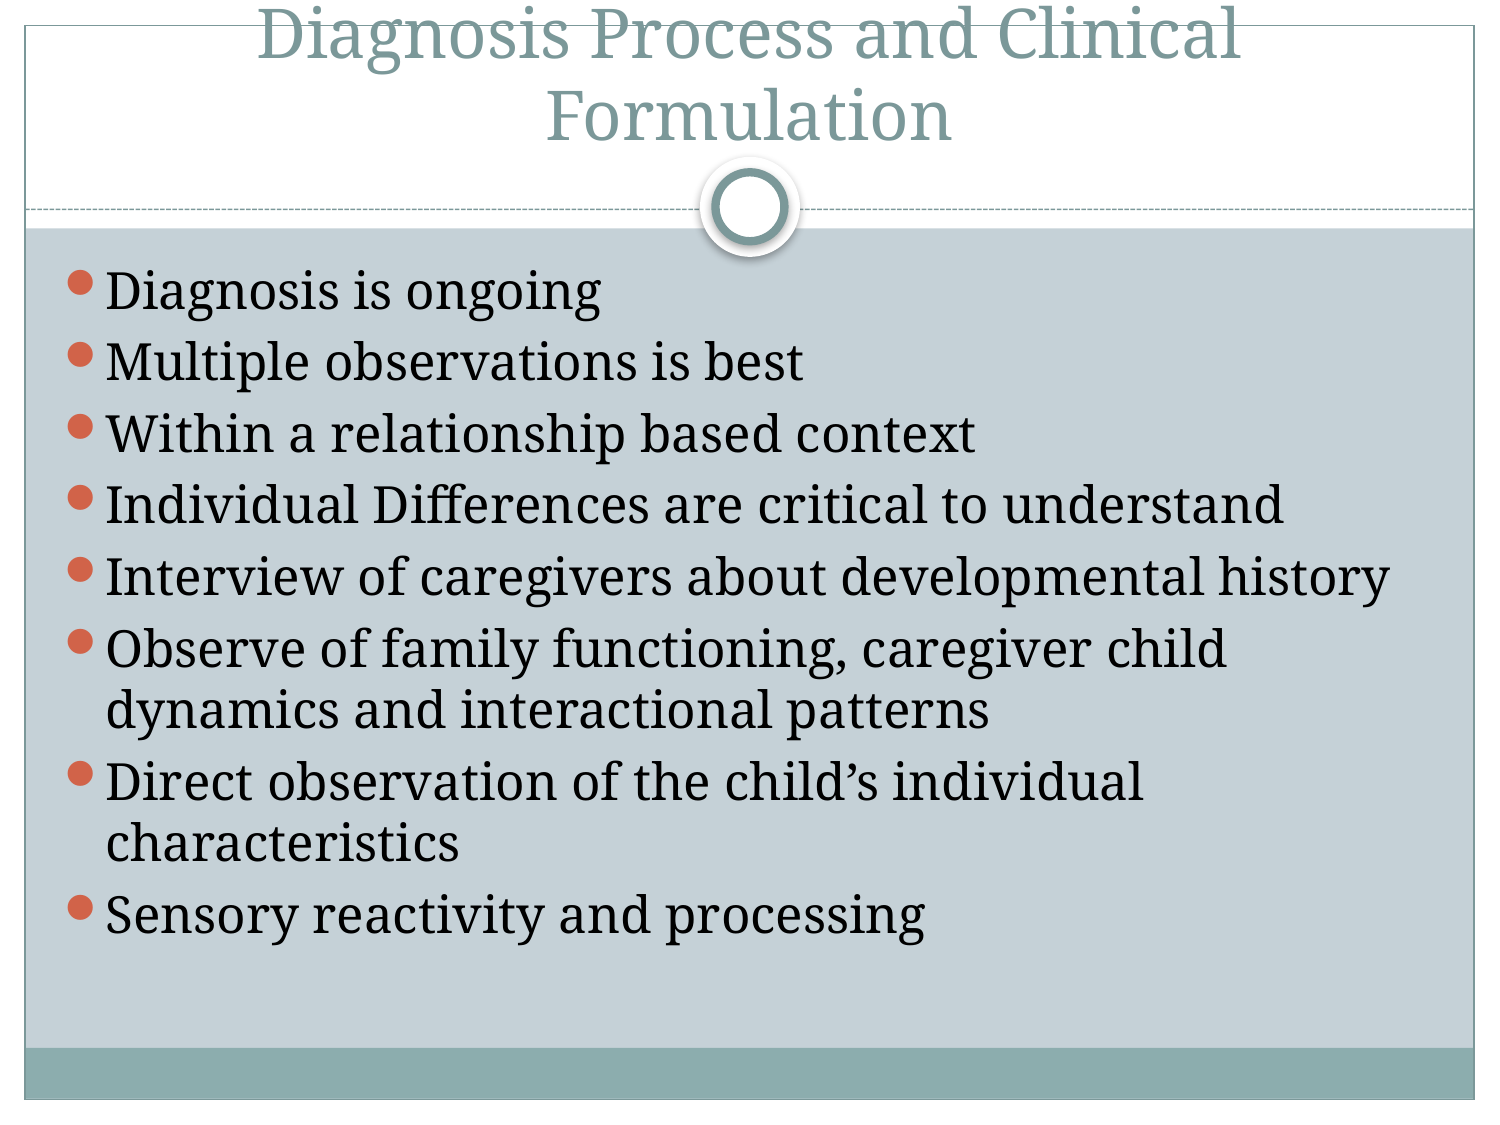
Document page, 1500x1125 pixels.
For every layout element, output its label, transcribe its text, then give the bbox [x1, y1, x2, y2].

title Diagnosis Process and Clinical Formulation [49, 37, 1450, 162]
list Diagnosis is ongoing Multiple observations is best Within a relationship based context Individual Differences are critical to understand Interview of caregivers about developmental history Observe of family functioning, caregiver child dynamics and interactional patterns Direct observation of the child’s individual characteristics Sensory reactivity and processing [49, 250, 1445, 1001]
